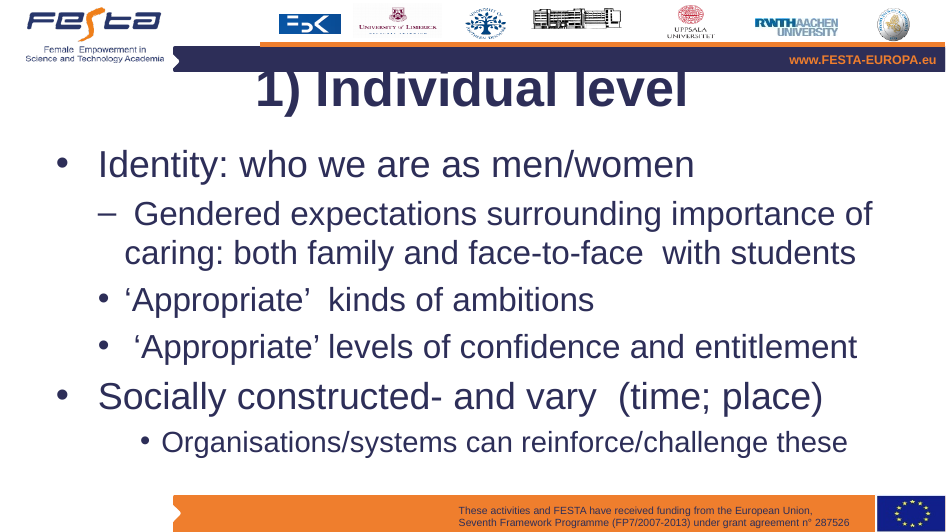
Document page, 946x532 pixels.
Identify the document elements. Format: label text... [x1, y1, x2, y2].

picture [665, 3, 716, 39]
picture [353, 3, 442, 38]
picture [25, 6, 164, 63]
list Identity: who we are as men/women Gendered expectations surrounding importance of caring: both family and face-to-face with students ‘Appropriate’ kinds of ambitions ‘Appropriate’ levels of confidence and entitlement Socially constructed- and vary (time; place) Organisations/systems can reinforce/challenge these [47, 135, 898, 428]
picture [531, 8, 622, 29]
picture [279, 14, 341, 34]
title 1) Individual level [47, 41, 898, 130]
picture [875, 494, 946, 532]
picture [755, 18, 838, 36]
picture [875, 6, 912, 42]
picture [465, 8, 506, 39]
